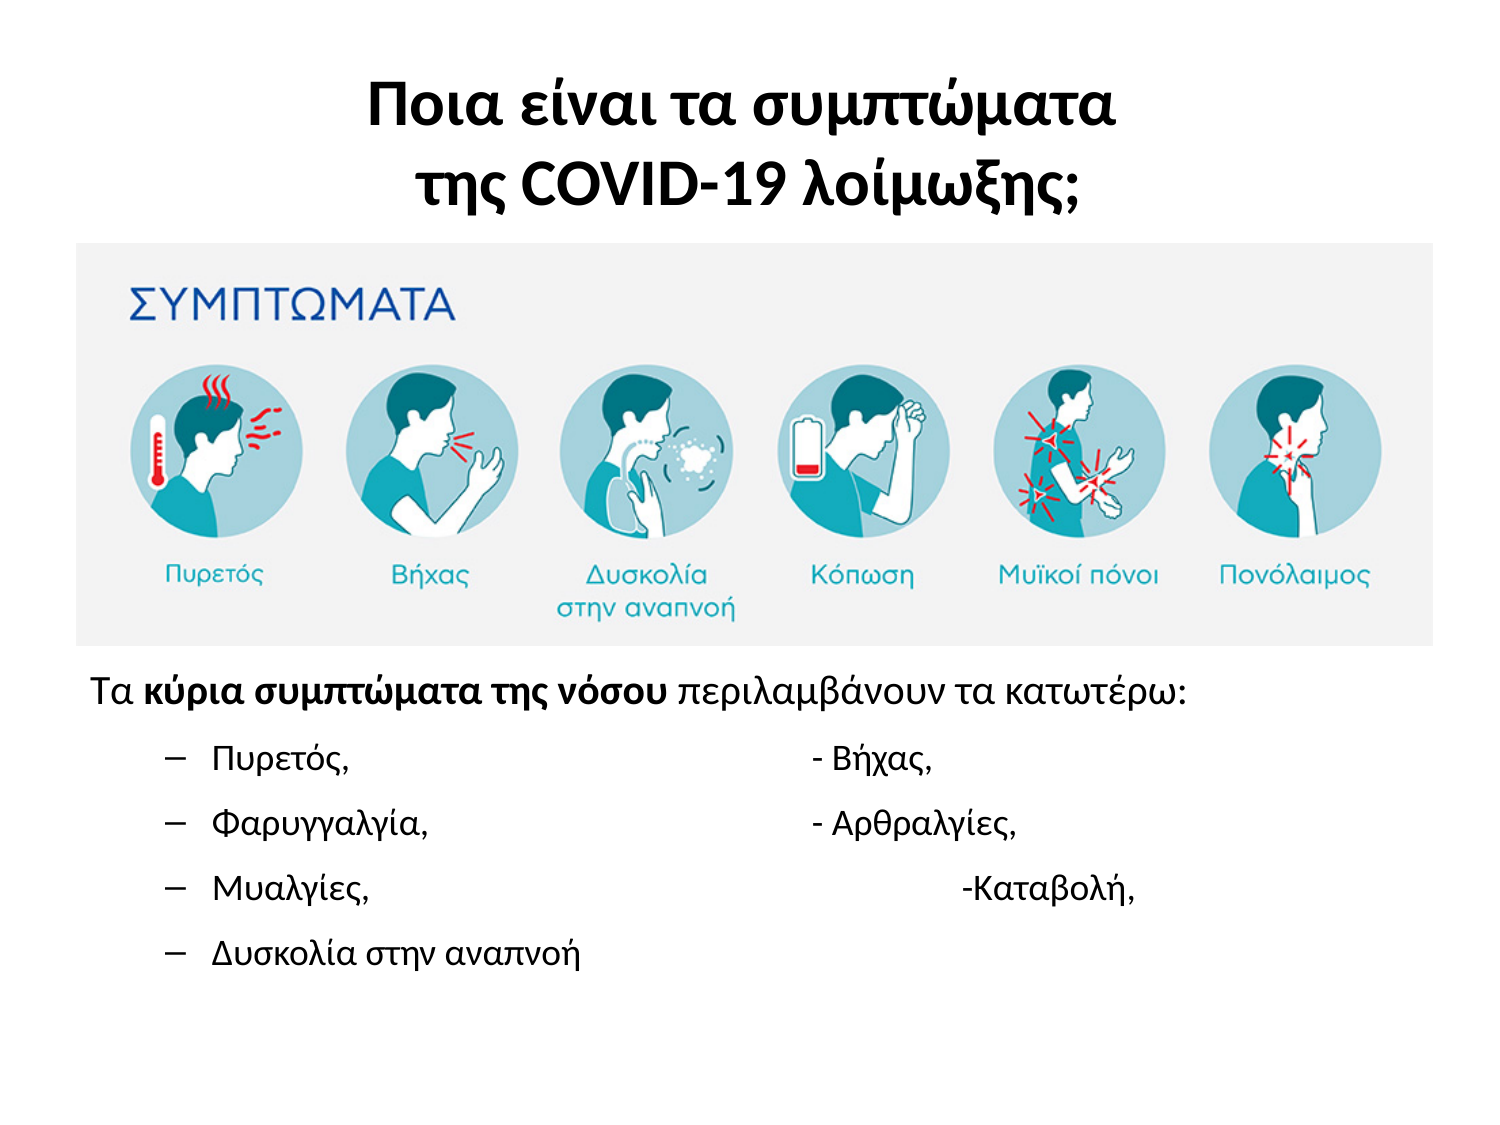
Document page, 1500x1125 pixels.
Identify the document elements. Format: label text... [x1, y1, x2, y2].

picture [75, 243, 1433, 646]
title Ποια είναι τα συμπτώματα της COVID-19 λοίμωξης; [75, 45, 1425, 233]
list Τα κύρια συμπτώματα της νόσου περιλαμβάνουν τα κατωτέρω: Πυρετός, - Βήχας, Φαρυγγαλγία, - Αρθραλγίες, Μυαλγίες, -Καταβολή, Δυσκολία στην αναπνοή [75, 655, 1432, 1024]
